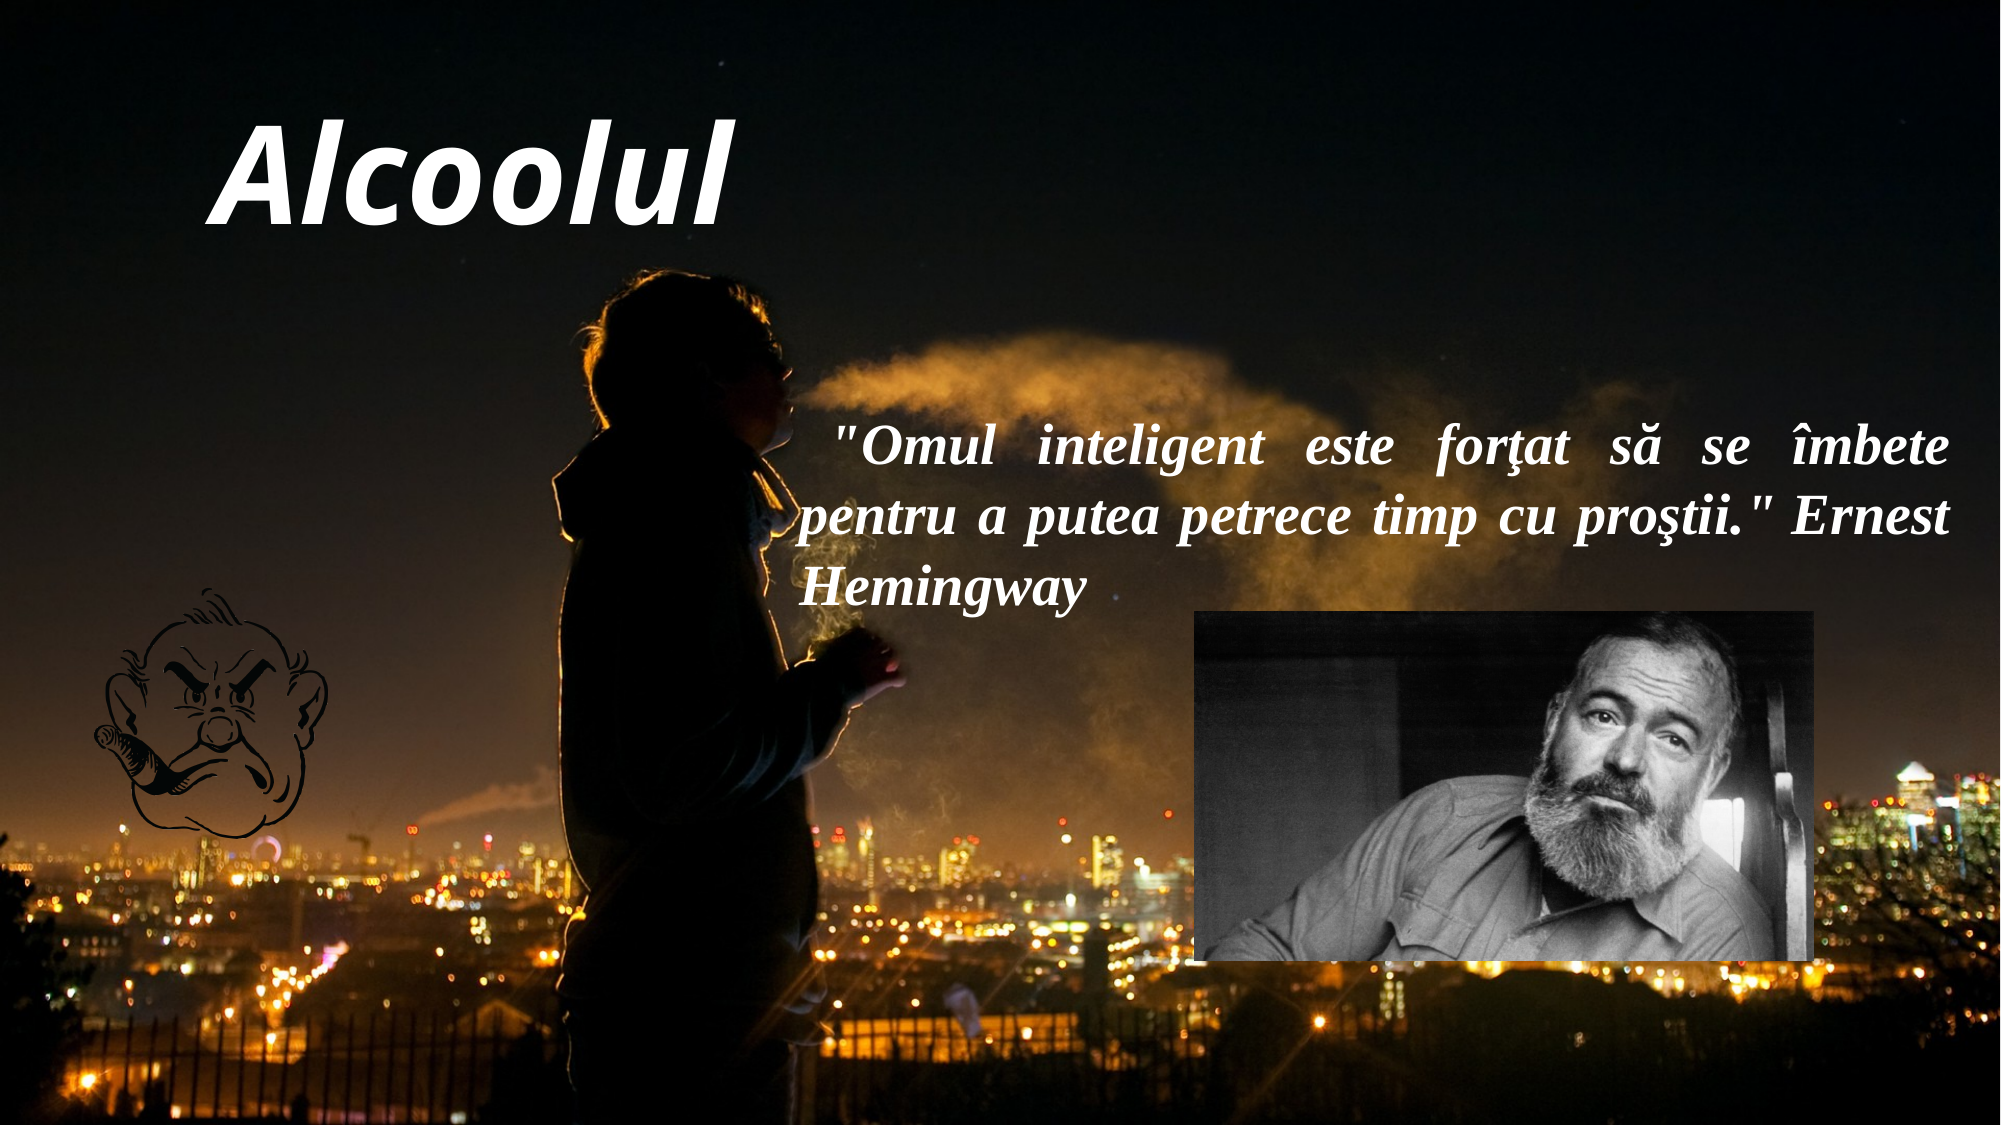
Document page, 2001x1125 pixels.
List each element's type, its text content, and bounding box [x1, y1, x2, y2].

text_box Alcoolul [198, 79, 748, 260]
text_box "Omul inteligent este forţat să se îmbete pentru a putea petrece timp cu proştii." Ernest Hemingway [784, 399, 1967, 624]
picture [0, 0, 2001, 1125]
